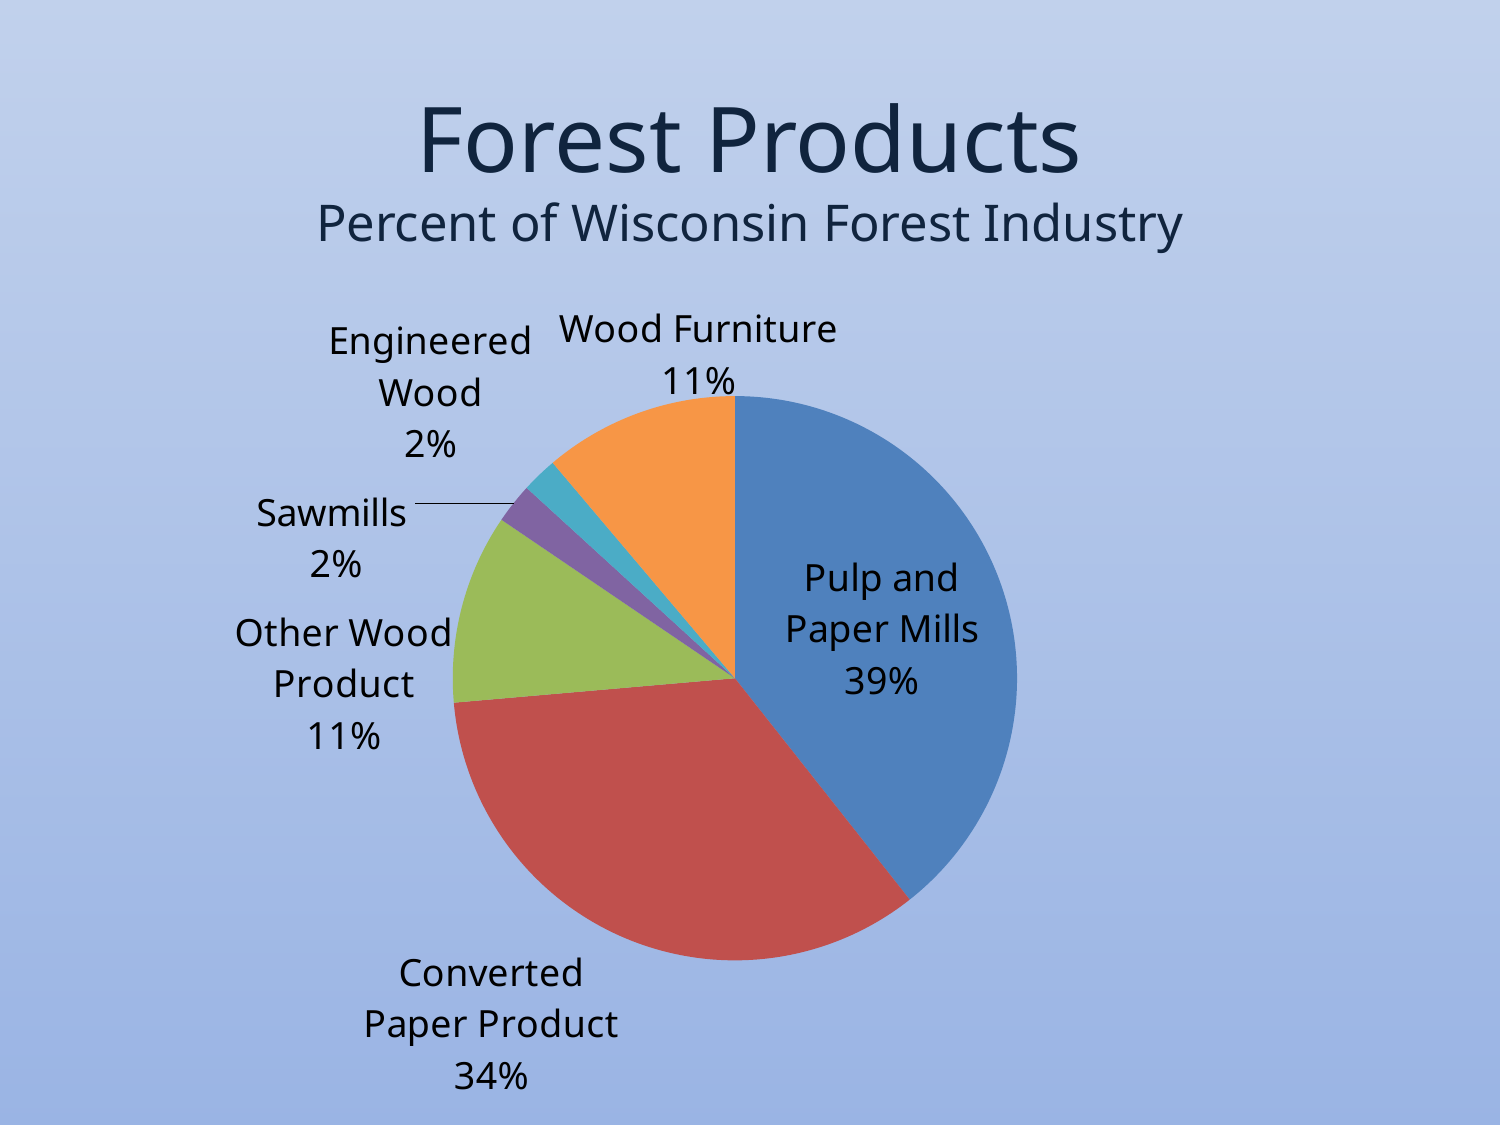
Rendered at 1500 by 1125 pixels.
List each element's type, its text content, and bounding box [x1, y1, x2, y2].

text_box Forest Products Percent of Wisconsin Forest Industry [112, 74, 1388, 316]
chart [135, 278, 1424, 1125]
